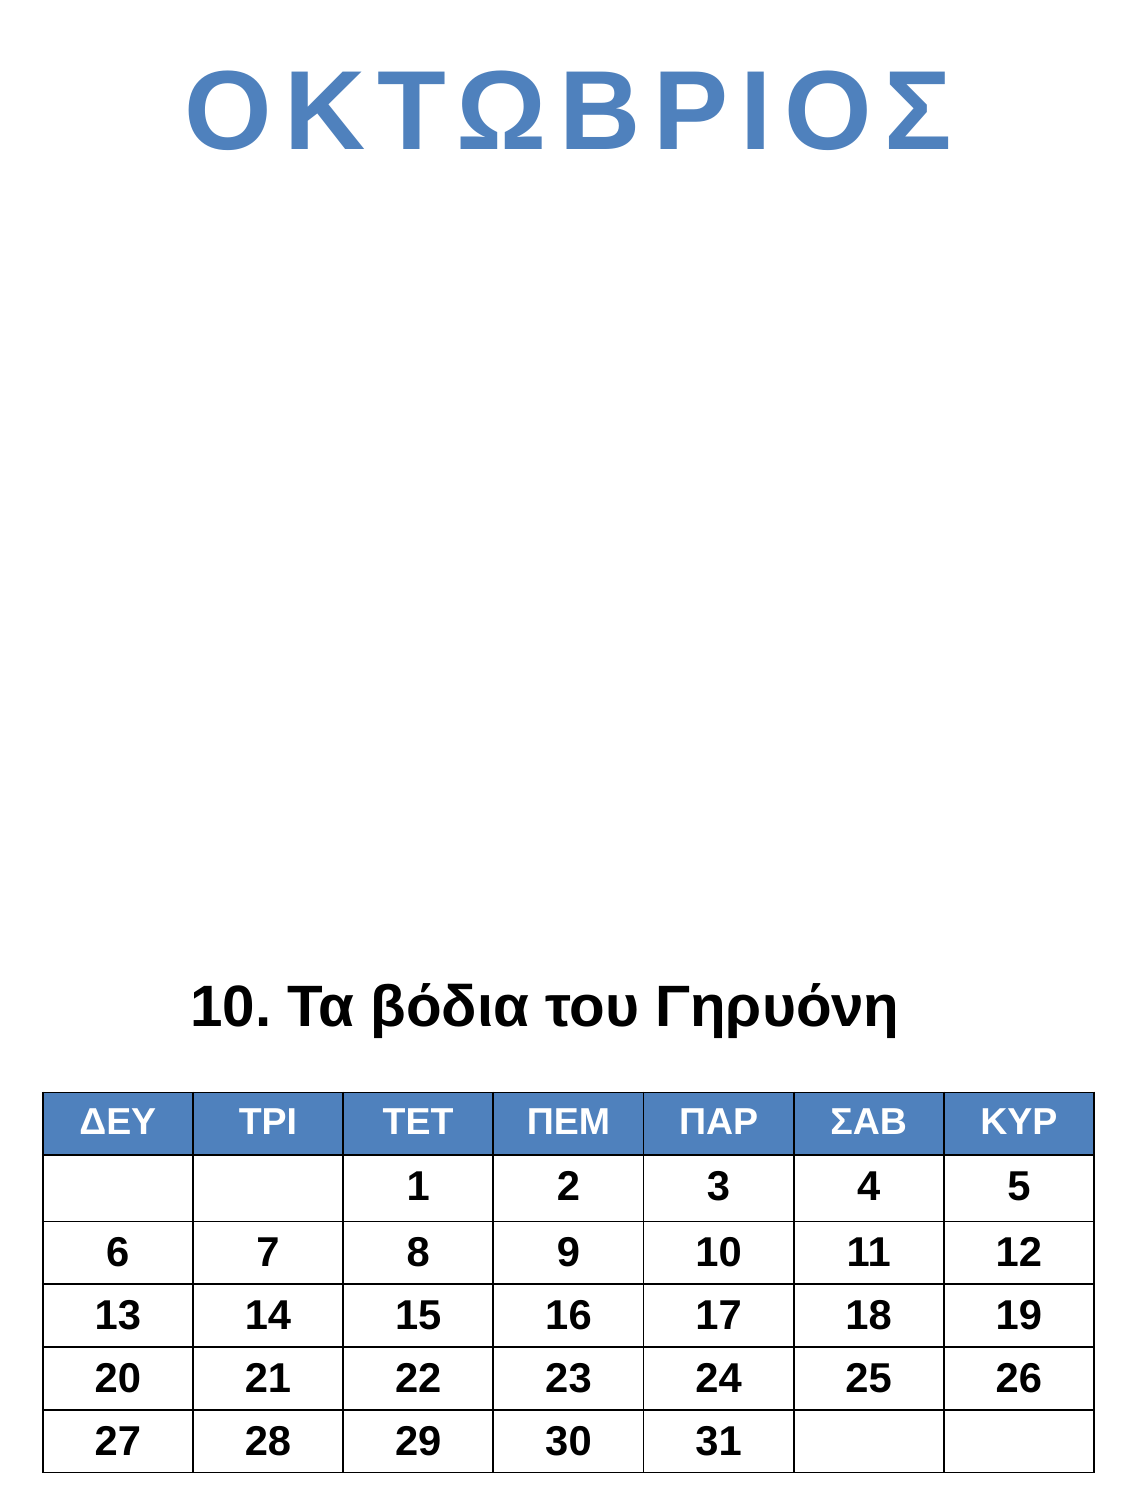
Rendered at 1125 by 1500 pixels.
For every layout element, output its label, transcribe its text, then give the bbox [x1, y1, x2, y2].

table_cell 14 [194, 1285, 342, 1346]
table_header ΚΥΡ [945, 1093, 1093, 1154]
table_cell 6 [44, 1222, 192, 1283]
table_cell 28 [194, 1411, 342, 1472]
table_cell 9 [494, 1222, 643, 1283]
table_cell 25 [795, 1348, 943, 1409]
table_cell 15 [344, 1285, 492, 1346]
table_cell [795, 1411, 943, 1472]
table_cell 7 [194, 1222, 342, 1283]
table_header ΔΕΥ [44, 1093, 192, 1154]
table_cell 19 [945, 1285, 1093, 1346]
table_cell [945, 1411, 1093, 1472]
table_header ΠΕΜ [494, 1093, 643, 1154]
table_cell 2 [494, 1156, 643, 1221]
table_cell 8 [344, 1222, 492, 1283]
table_cell 10 [644, 1222, 793, 1283]
table_cell 11 [795, 1222, 943, 1283]
text_box ΟΚΤΩΒΡΙΟΣ [89, 29, 1047, 180]
table_cell [44, 1156, 192, 1221]
table_cell 1 [344, 1156, 492, 1221]
table_cell 17 [644, 1285, 793, 1346]
table_cell 4 [795, 1156, 943, 1221]
table_cell 5 [945, 1156, 1093, 1221]
table_cell 23 [494, 1348, 643, 1409]
table_cell 13 [44, 1285, 192, 1346]
table_cell 20 [44, 1348, 192, 1409]
table_cell 22 [344, 1348, 492, 1409]
table_cell 26 [945, 1348, 1093, 1409]
text_box 10. Τα βόδια του Γηρυόνη [152, 960, 938, 1046]
table_header ΤΕΤ [344, 1093, 492, 1154]
table_cell [194, 1156, 342, 1221]
table_cell 12 [945, 1222, 1093, 1283]
table_cell 24 [644, 1348, 793, 1409]
table_cell 16 [494, 1285, 643, 1346]
table_cell 27 [44, 1411, 192, 1472]
table_header ΠΑΡ [644, 1093, 793, 1154]
table_cell 3 [644, 1156, 793, 1221]
table_header ΣΑΒ [795, 1093, 943, 1154]
table_cell 18 [795, 1285, 943, 1346]
table_cell 30 [494, 1411, 643, 1472]
table_cell 29 [344, 1411, 492, 1472]
table_cell 21 [194, 1348, 342, 1409]
table_cell 31 [644, 1411, 793, 1472]
table_header ΤΡΙ [194, 1093, 342, 1154]
